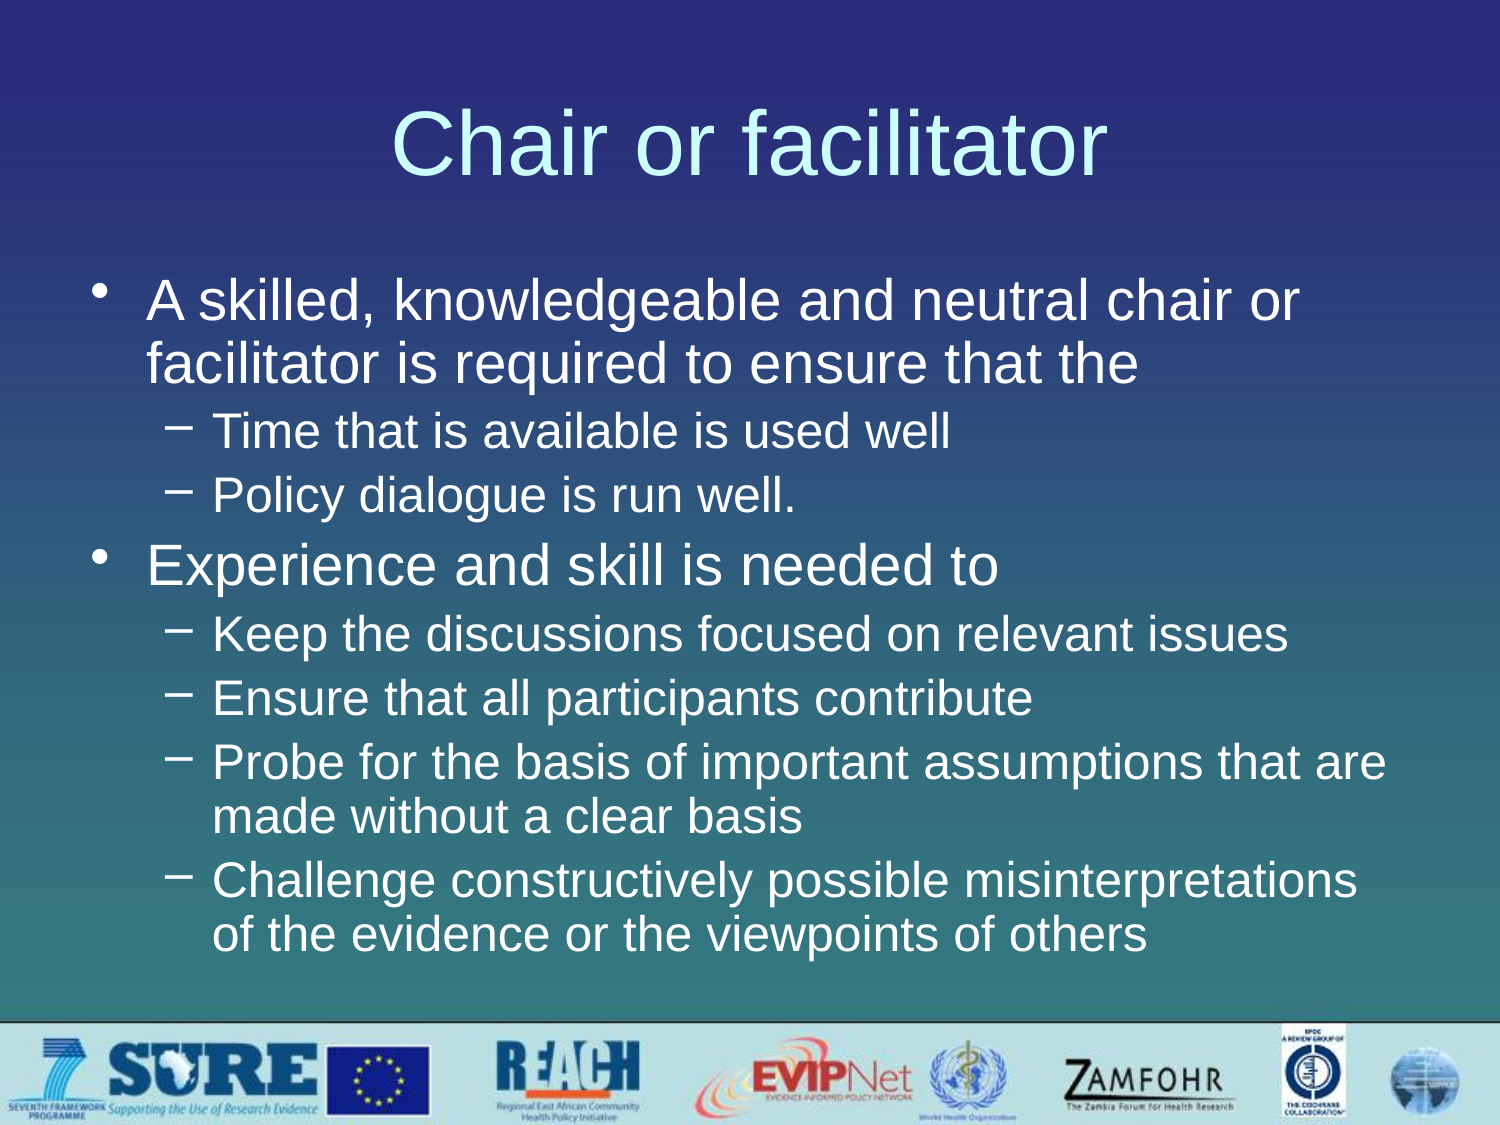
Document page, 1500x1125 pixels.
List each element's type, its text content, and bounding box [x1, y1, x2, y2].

title Chair or facilitator [74, 44, 1426, 233]
picture [0, 0, 1500, 1125]
list A skilled, knowledgeable and neutral chair or facilitator is required to ensure that the Time that is available is used well Policy dialogue is run well. Experience and skill is needed to Keep the discussions focused on relevant issues Ensure that all participants contribute Probe for the basis of important assumptions that are made without a clear basis Challenge constructively possible misinterpretations of the evidence or the viewpoints of others [74, 262, 1426, 1006]
